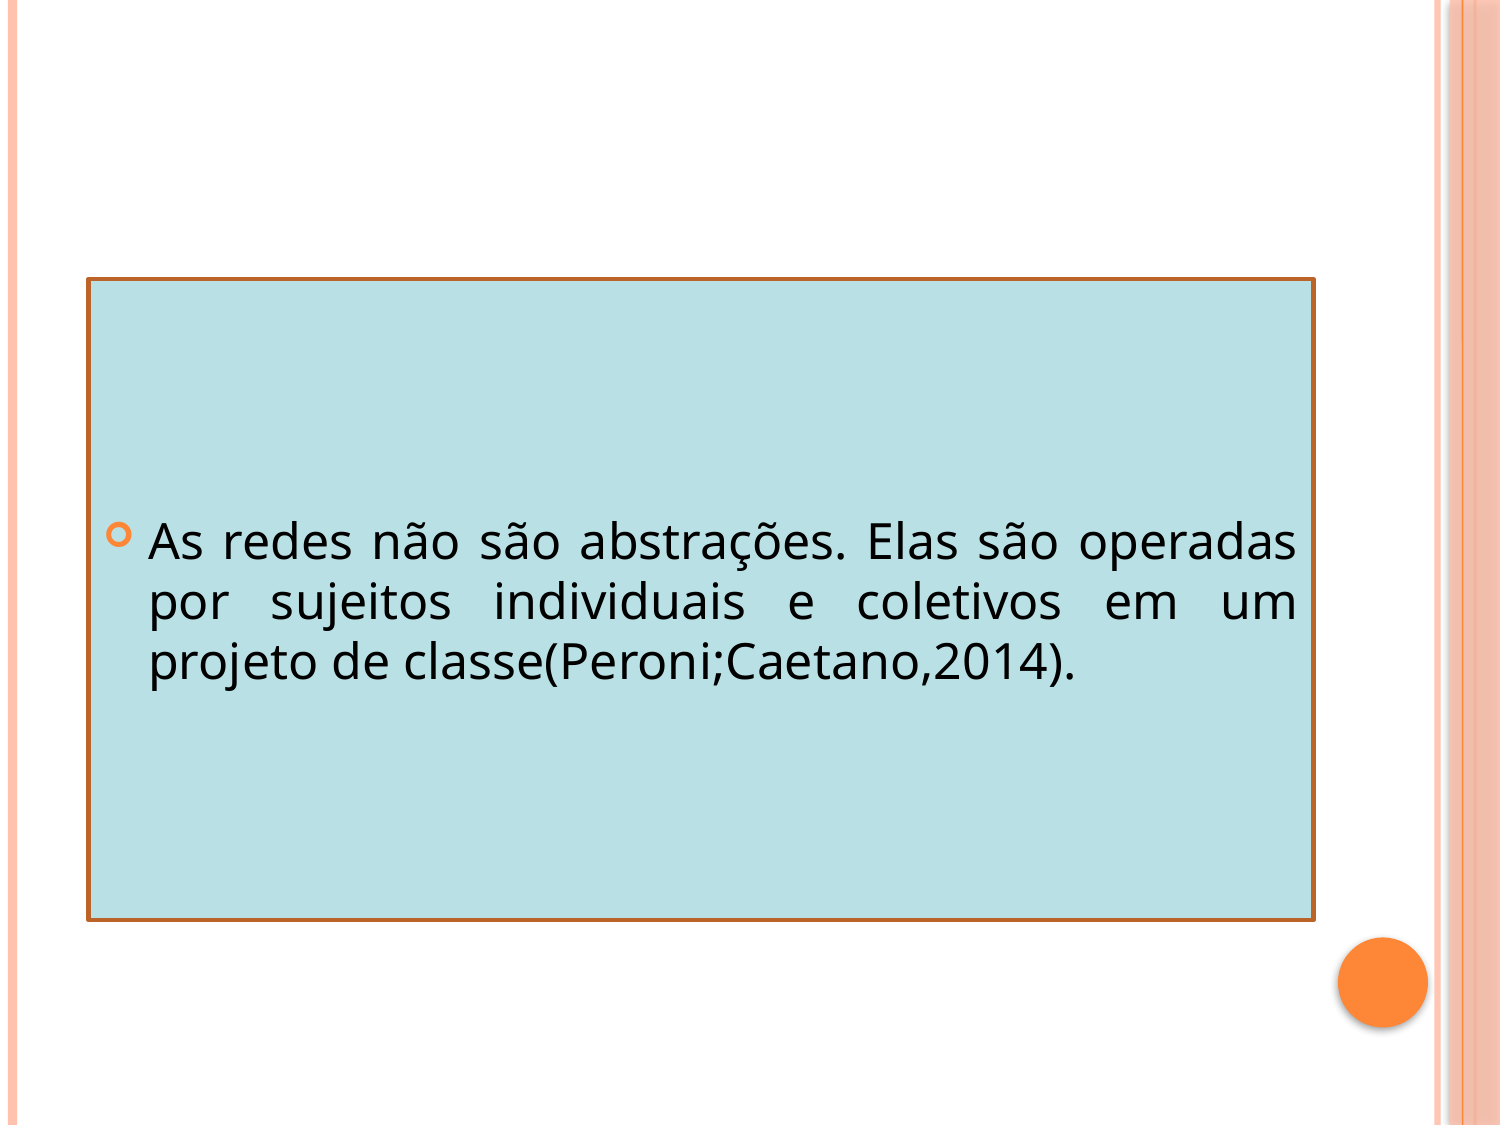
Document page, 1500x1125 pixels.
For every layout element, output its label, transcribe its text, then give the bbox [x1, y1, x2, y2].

list As redes não são abstrações. Elas são operadas por sujeitos individuais e coletivos em um projeto de classe(Peroni;Caetano,2014). [86, 277, 1316, 922]
